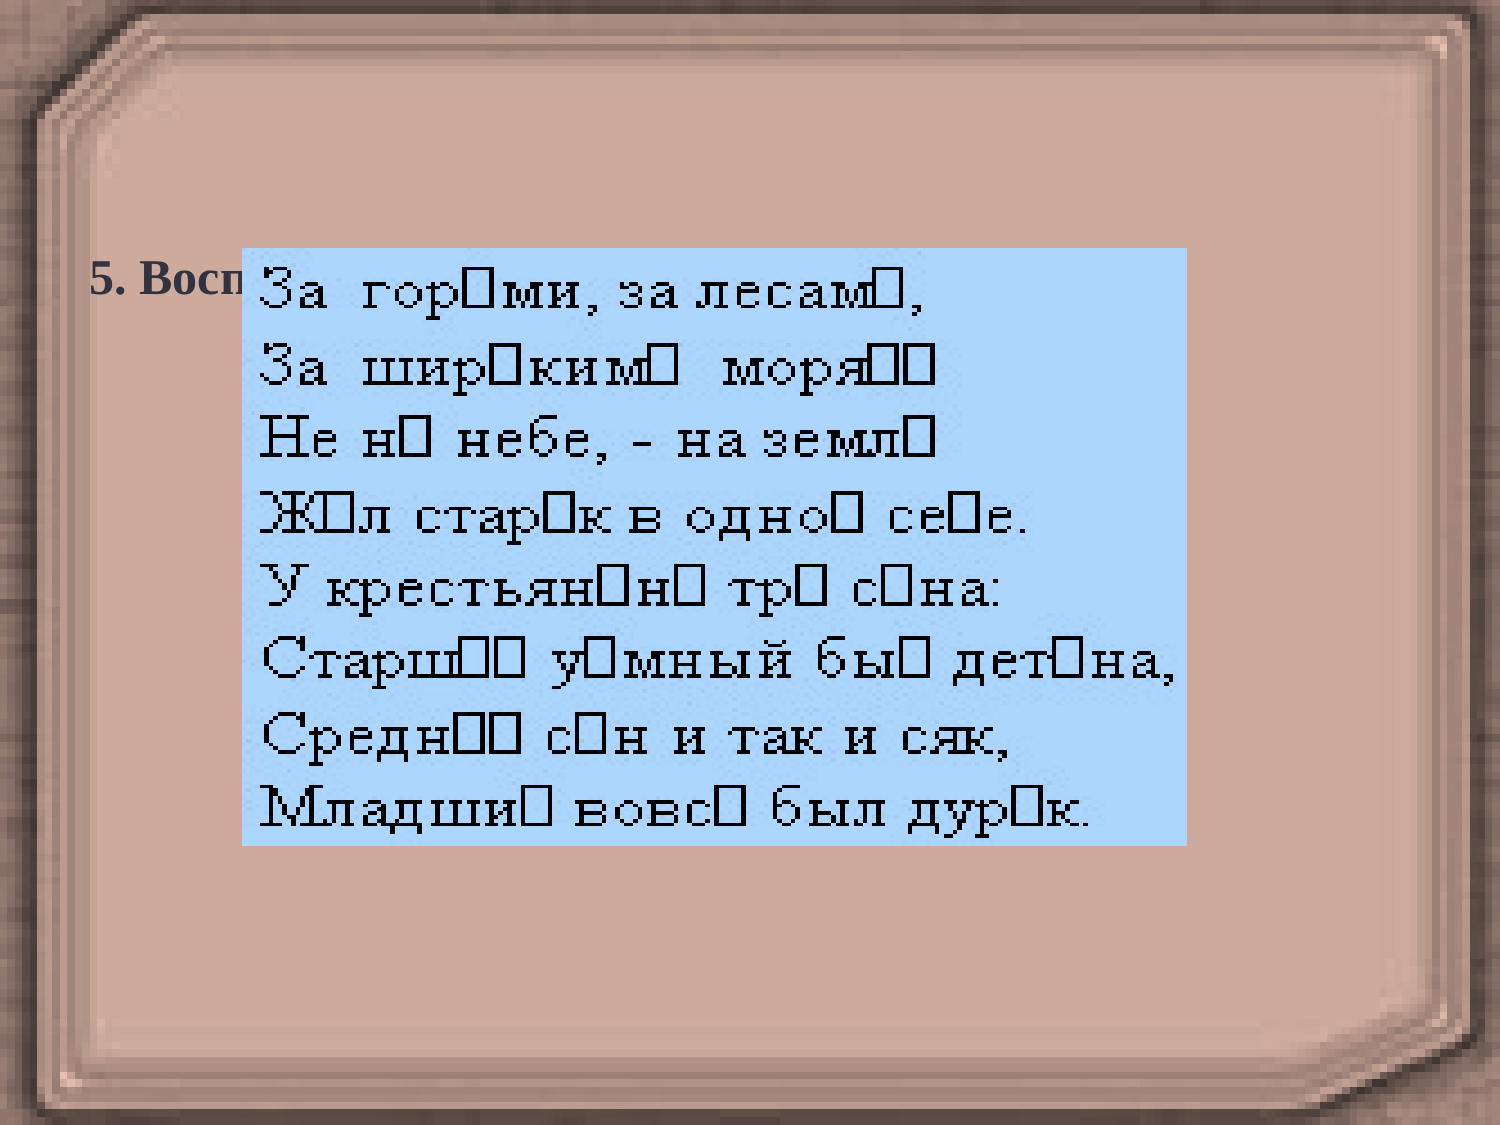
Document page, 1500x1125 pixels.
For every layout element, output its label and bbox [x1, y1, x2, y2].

picture [0, 0, 1500, 1125]
list [241, 248, 1188, 846]
